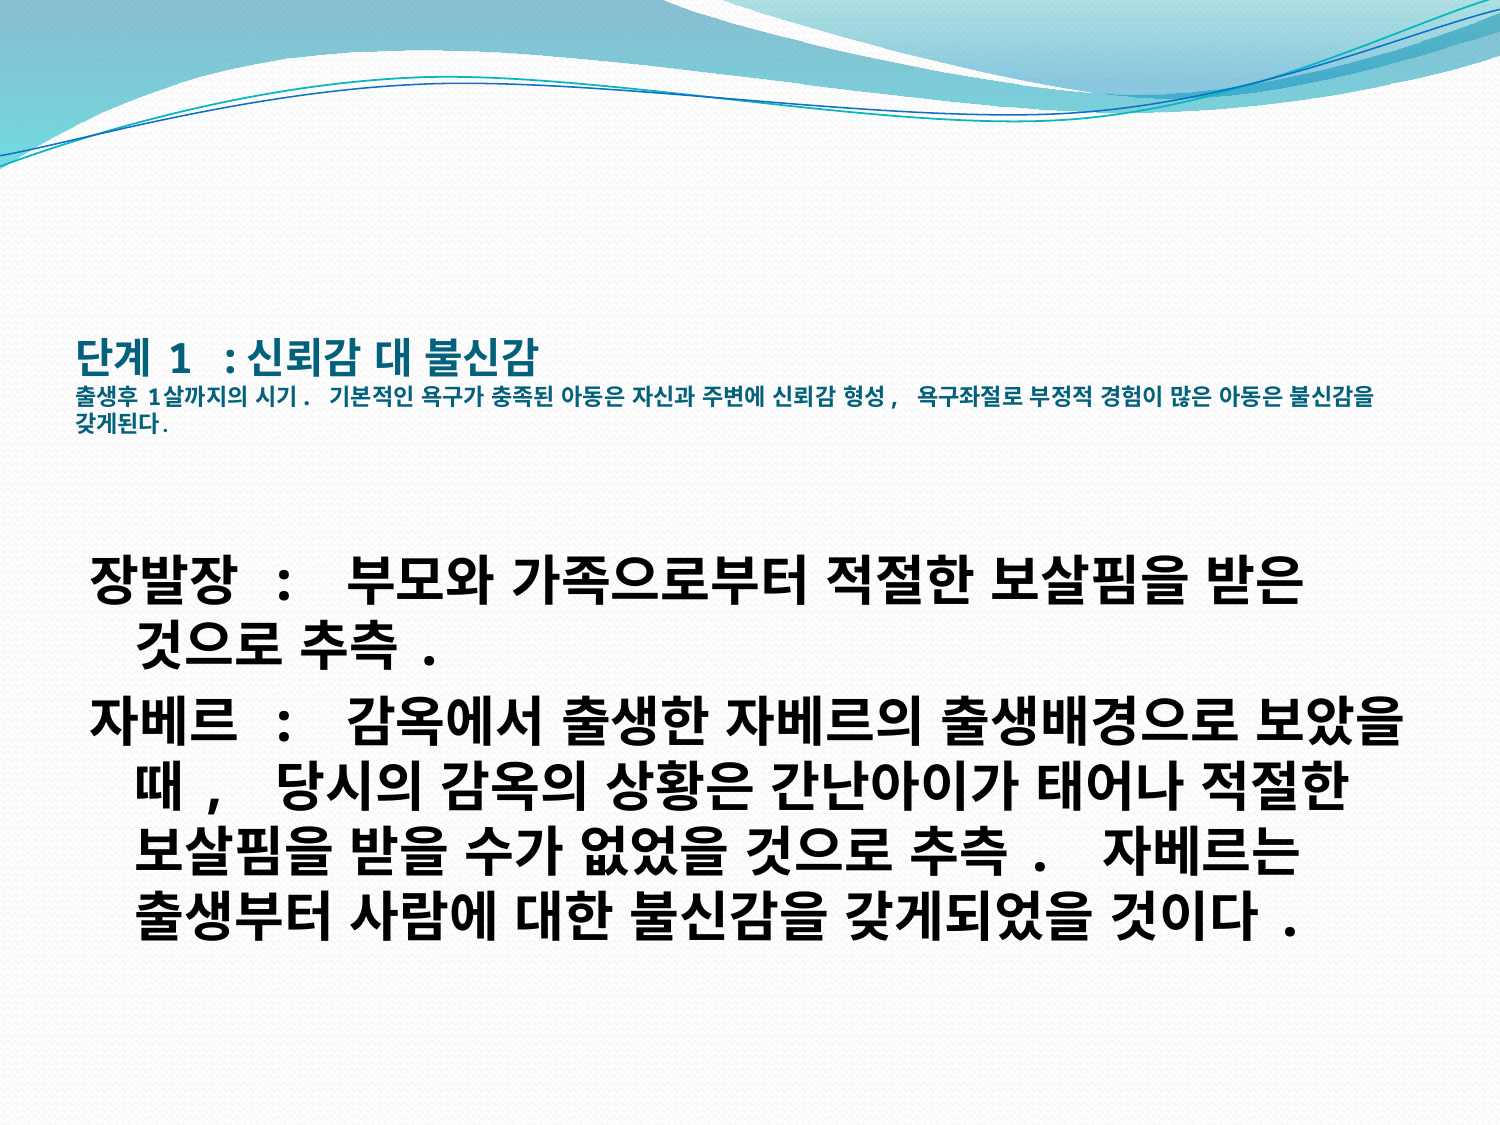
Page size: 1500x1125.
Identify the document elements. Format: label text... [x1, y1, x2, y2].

title 단계 1 :신뢰감 대 불신감 출생후 1살까지의 시기. 기본적인 욕구가 충족된 아동은 자신과 주변에 신뢰감 형성, 욕구좌절로 부정적 경험이 많은 아동은 불신감을 갖게된다. [75, 62, 1425, 438]
list 장발장 : 부모와 가족으로부터 적절한 보살핌을 받은 것으로 추측. 자베르 : 감옥에서 출생한 자베르의 출생배경으로 보았을 때, 당시의 감옥의 상황은 간난아이가 태어나 적절한 보살핌을 받을 수가 없었을 것으로 추측. 자베르는 출생부터 사람에 대한 불신감을 갖게되었을 것이다. [75, 462, 1425, 1035]
